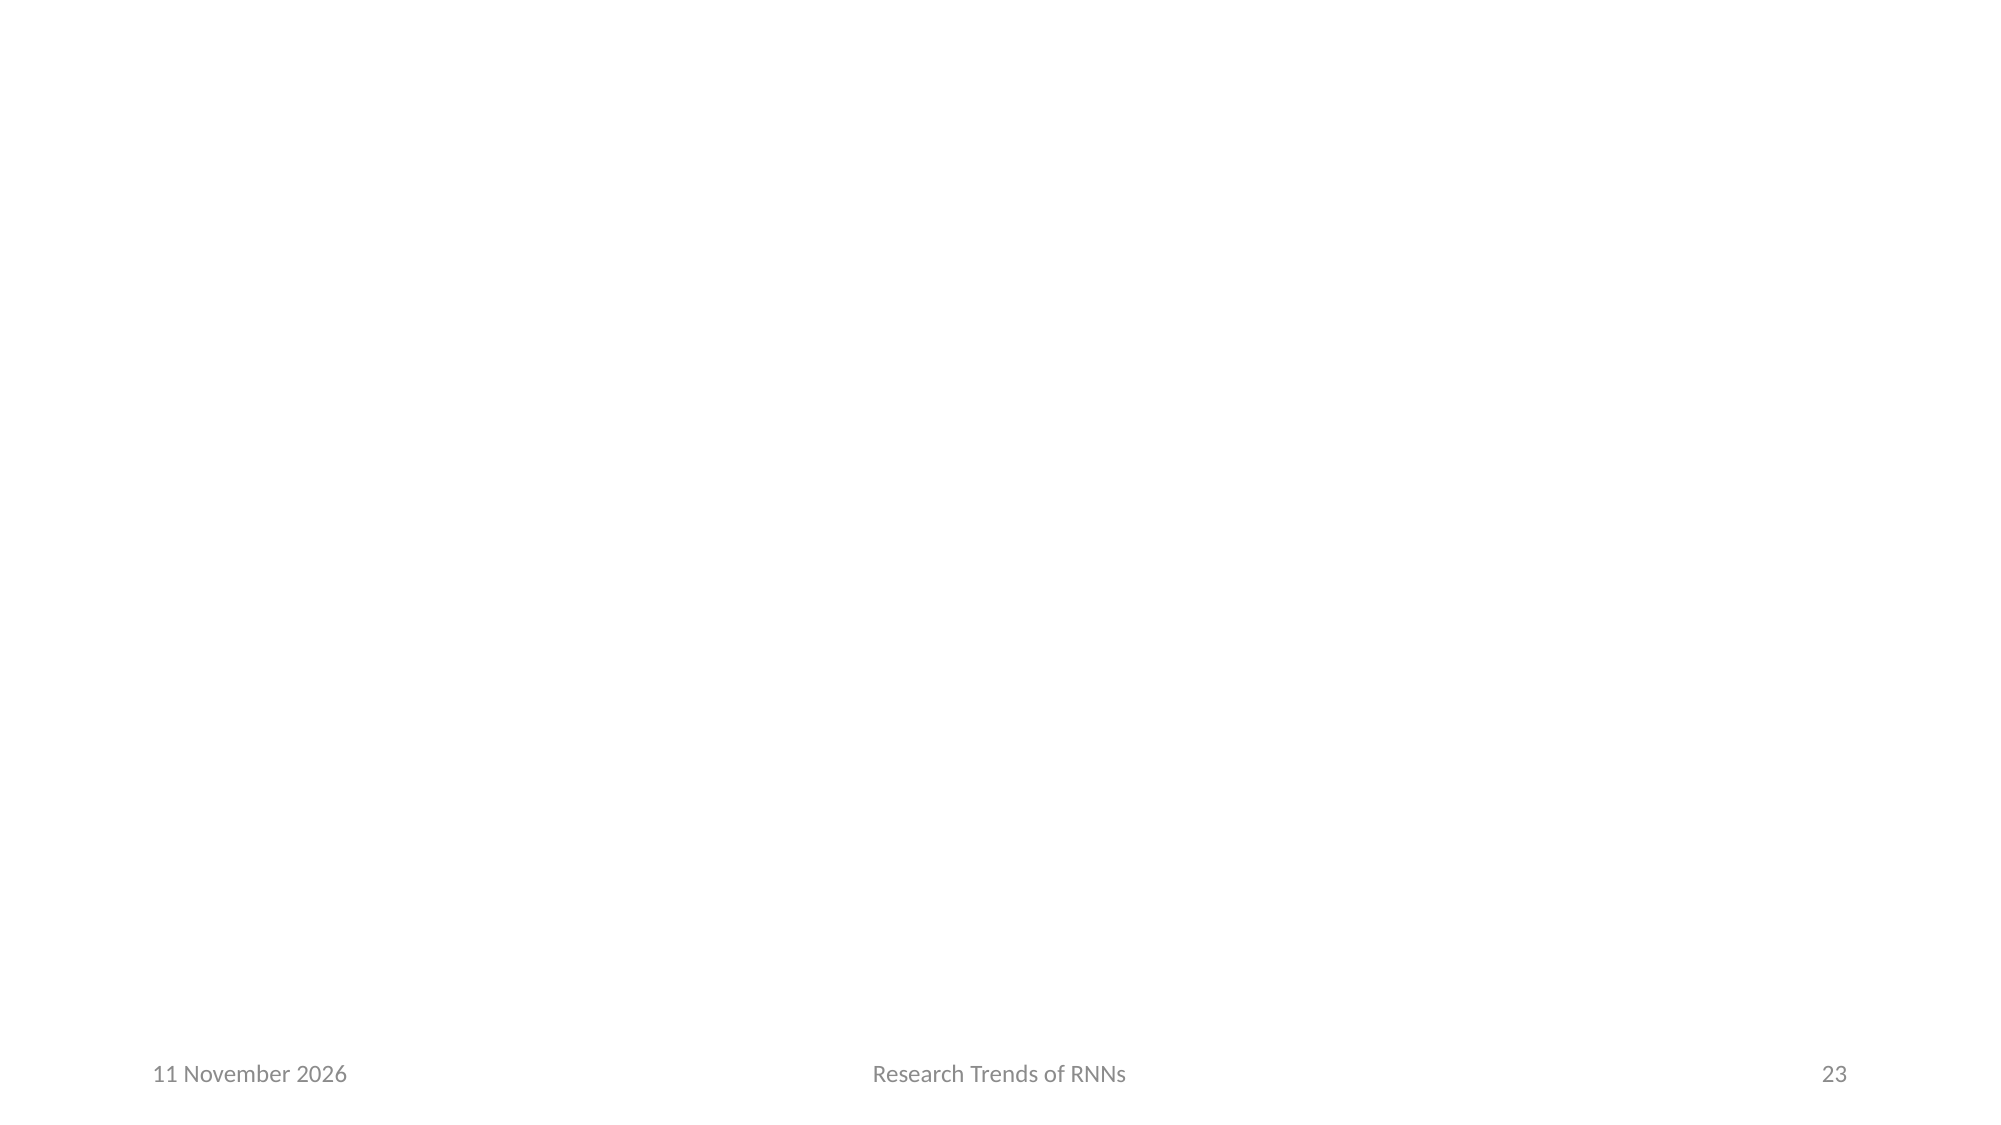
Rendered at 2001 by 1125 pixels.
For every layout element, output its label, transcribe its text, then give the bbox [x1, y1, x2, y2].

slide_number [137, 1042, 588, 1103]
slide_number 23 [1412, 1042, 1863, 1103]
footer Research Trends of RNNs [662, 1042, 1338, 1103]
